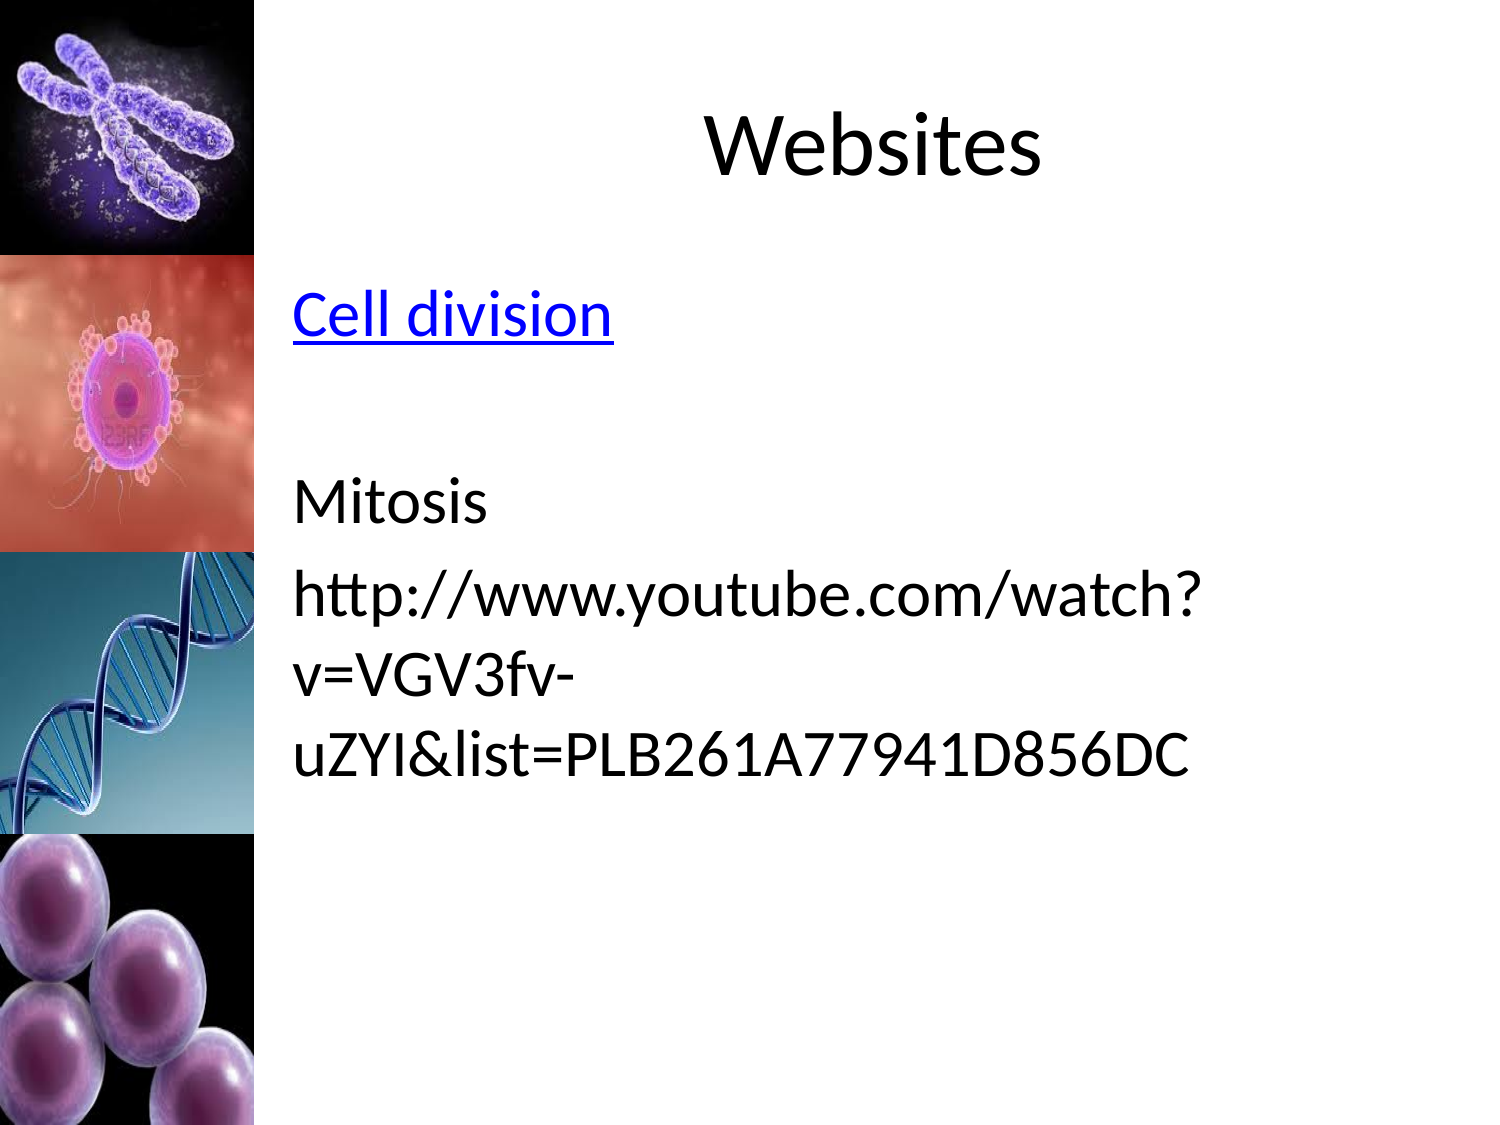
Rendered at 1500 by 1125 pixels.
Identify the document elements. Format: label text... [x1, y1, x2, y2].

title Websites [277, 45, 1471, 233]
picture [0, 0, 254, 1125]
list Cell division Mitosis http://www.youtube.com/watch?v=VGV3fv-uZYI&list=PLB261A77941D856DC [277, 262, 1471, 1005]
